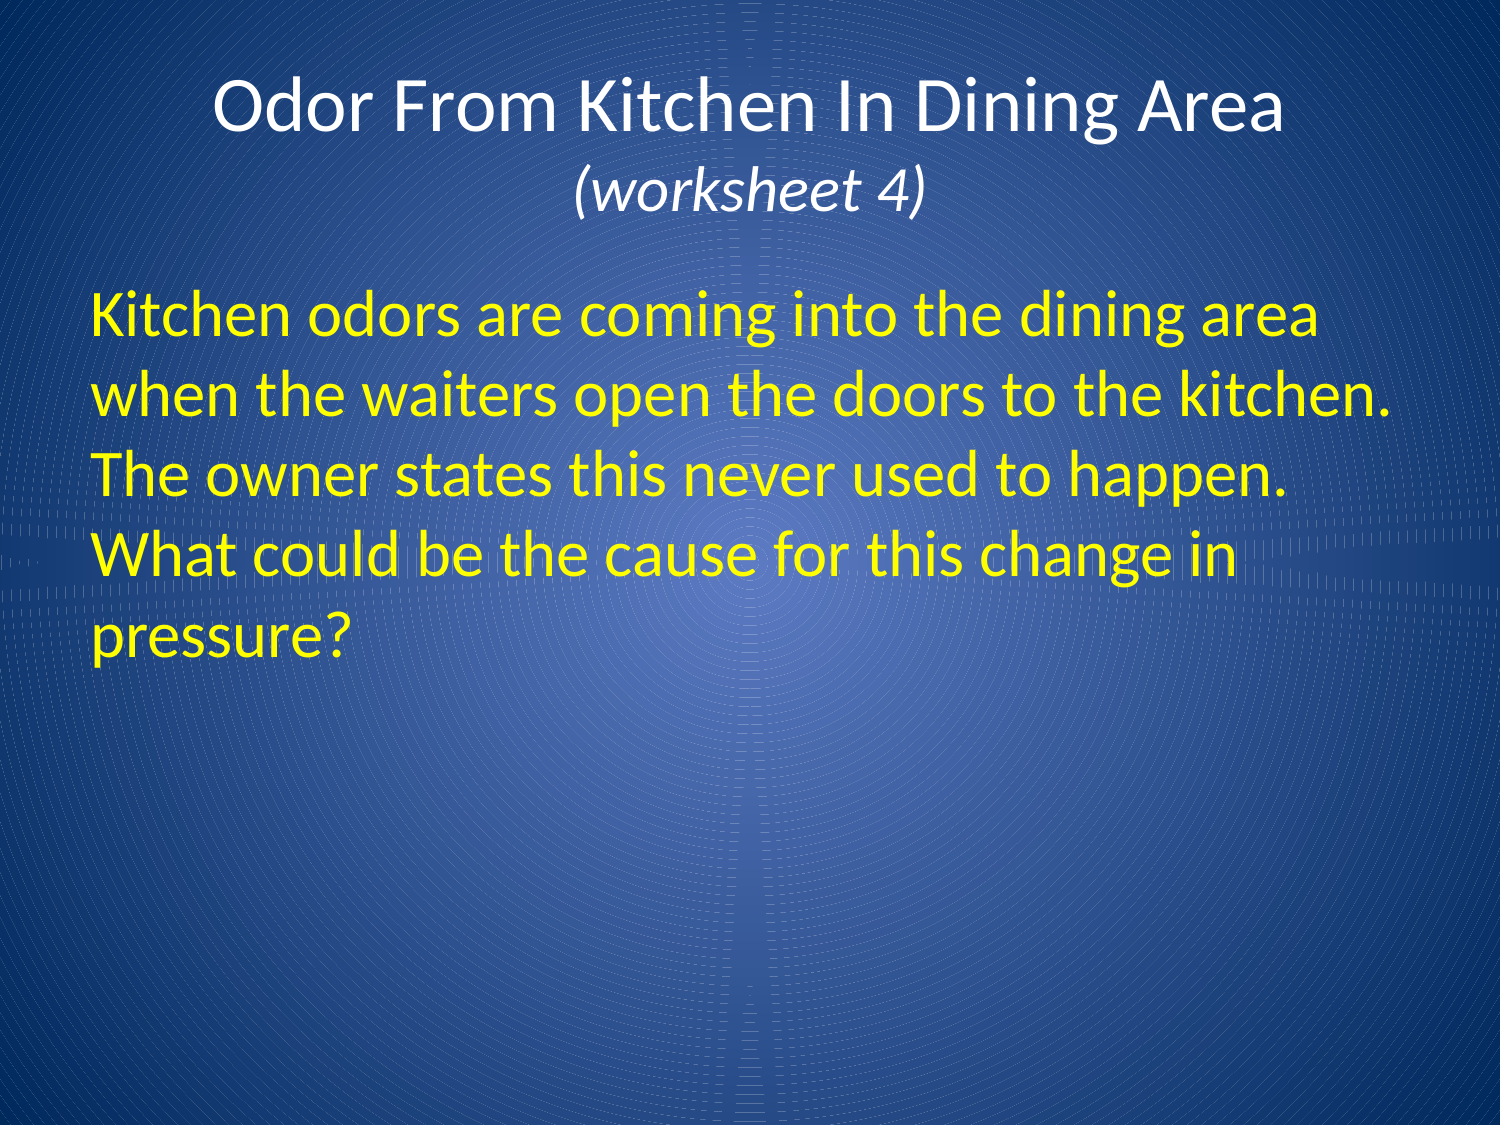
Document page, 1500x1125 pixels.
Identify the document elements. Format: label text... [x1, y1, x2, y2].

title Odor From Kitchen In Dining Area (worksheet 4) [75, 45, 1425, 233]
list Kitchen odors are coming into the dining area when the waiters open the doors to the kitchen. The owner states this never used to happen. What could be the cause for this change in pressure? [75, 262, 1425, 1088]
